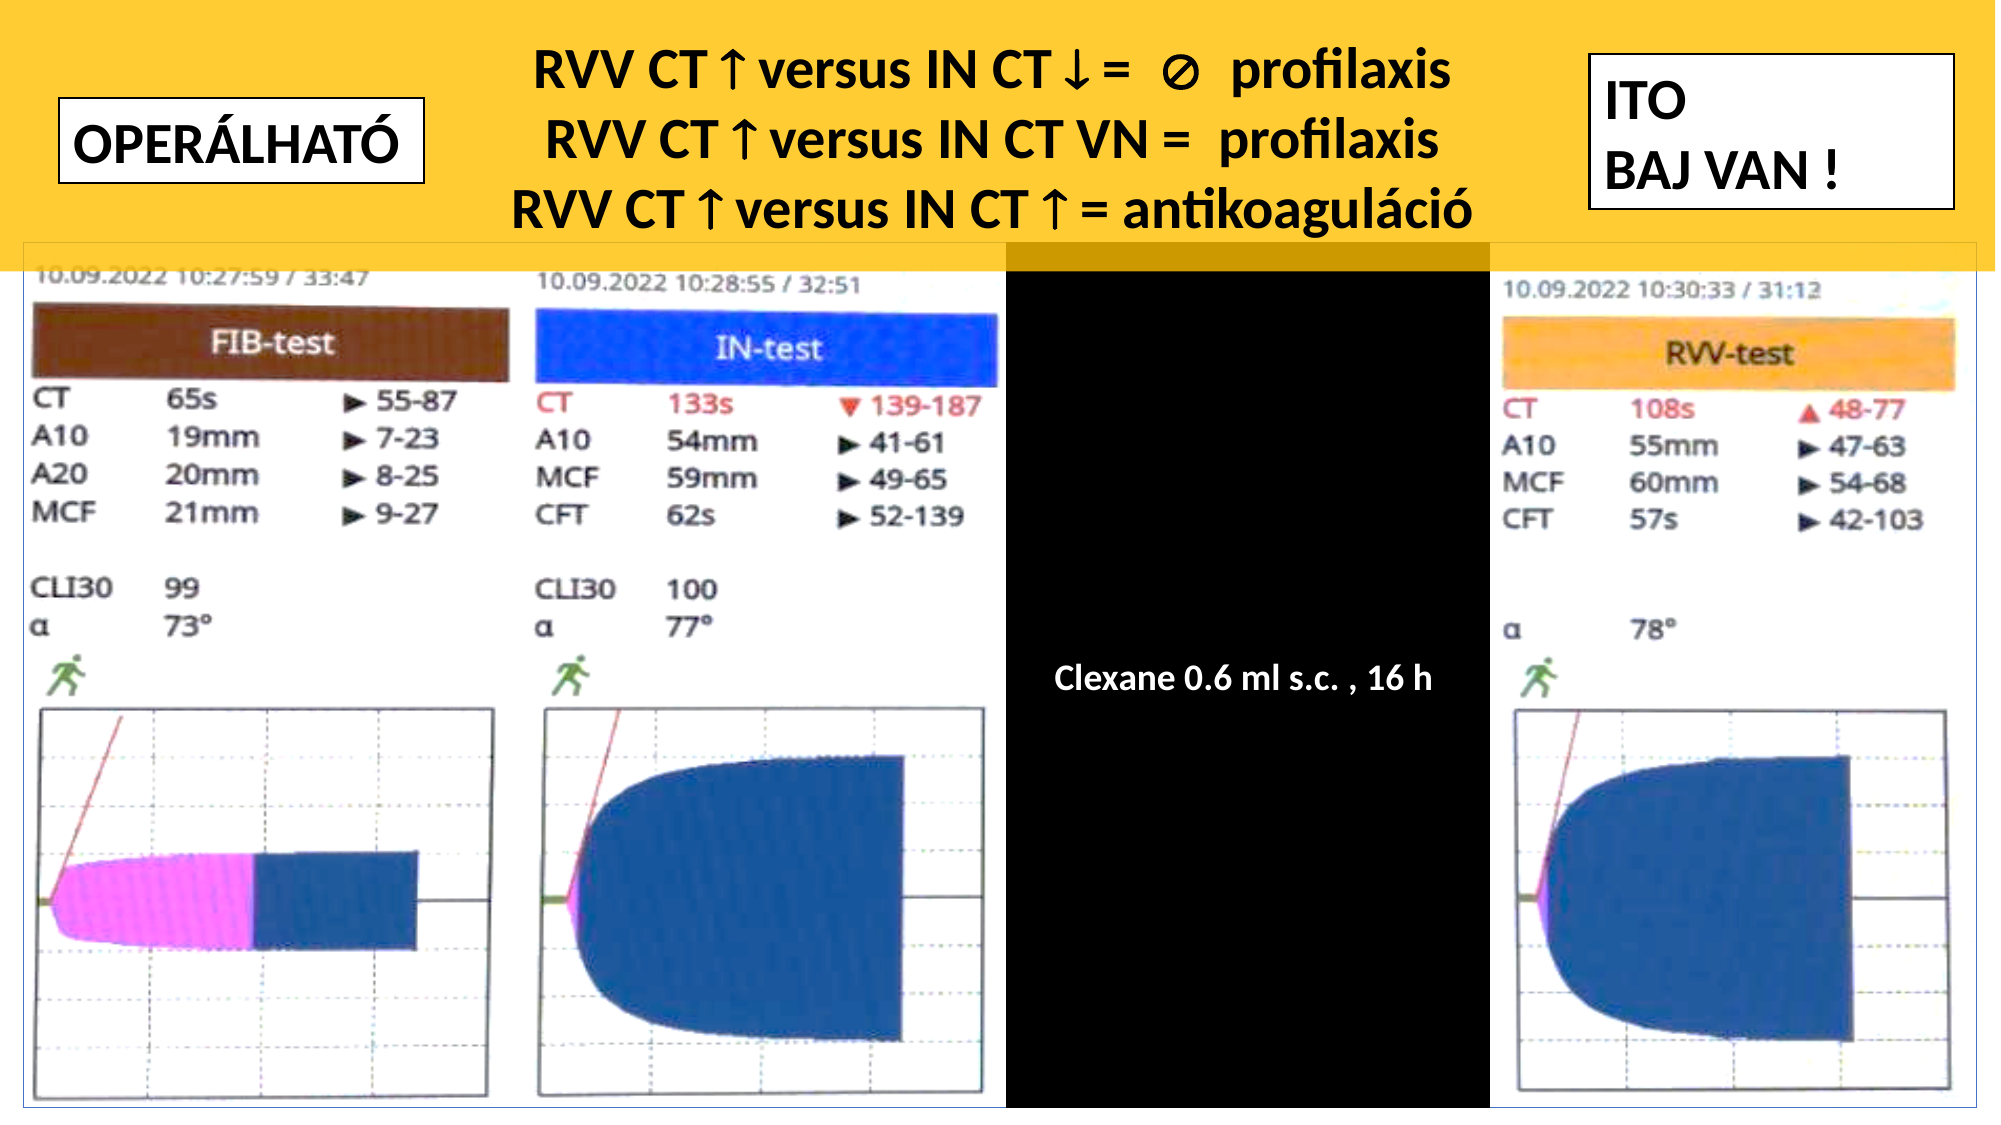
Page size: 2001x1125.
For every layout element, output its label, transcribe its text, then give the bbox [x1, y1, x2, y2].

text_box RVV CT  versus IN CT  =  profilaxis RVV CT  versus IN CT VN = profilaxis RVV CT  versus IN CT  = antikoaguláció [0, 0, 1996, 272]
text_box ITO BAJ VAN ! [1588, 53, 1955, 210]
text_box OPERÁLHATÓ [58, 97, 425, 184]
picture [23, 242, 1977, 1108]
